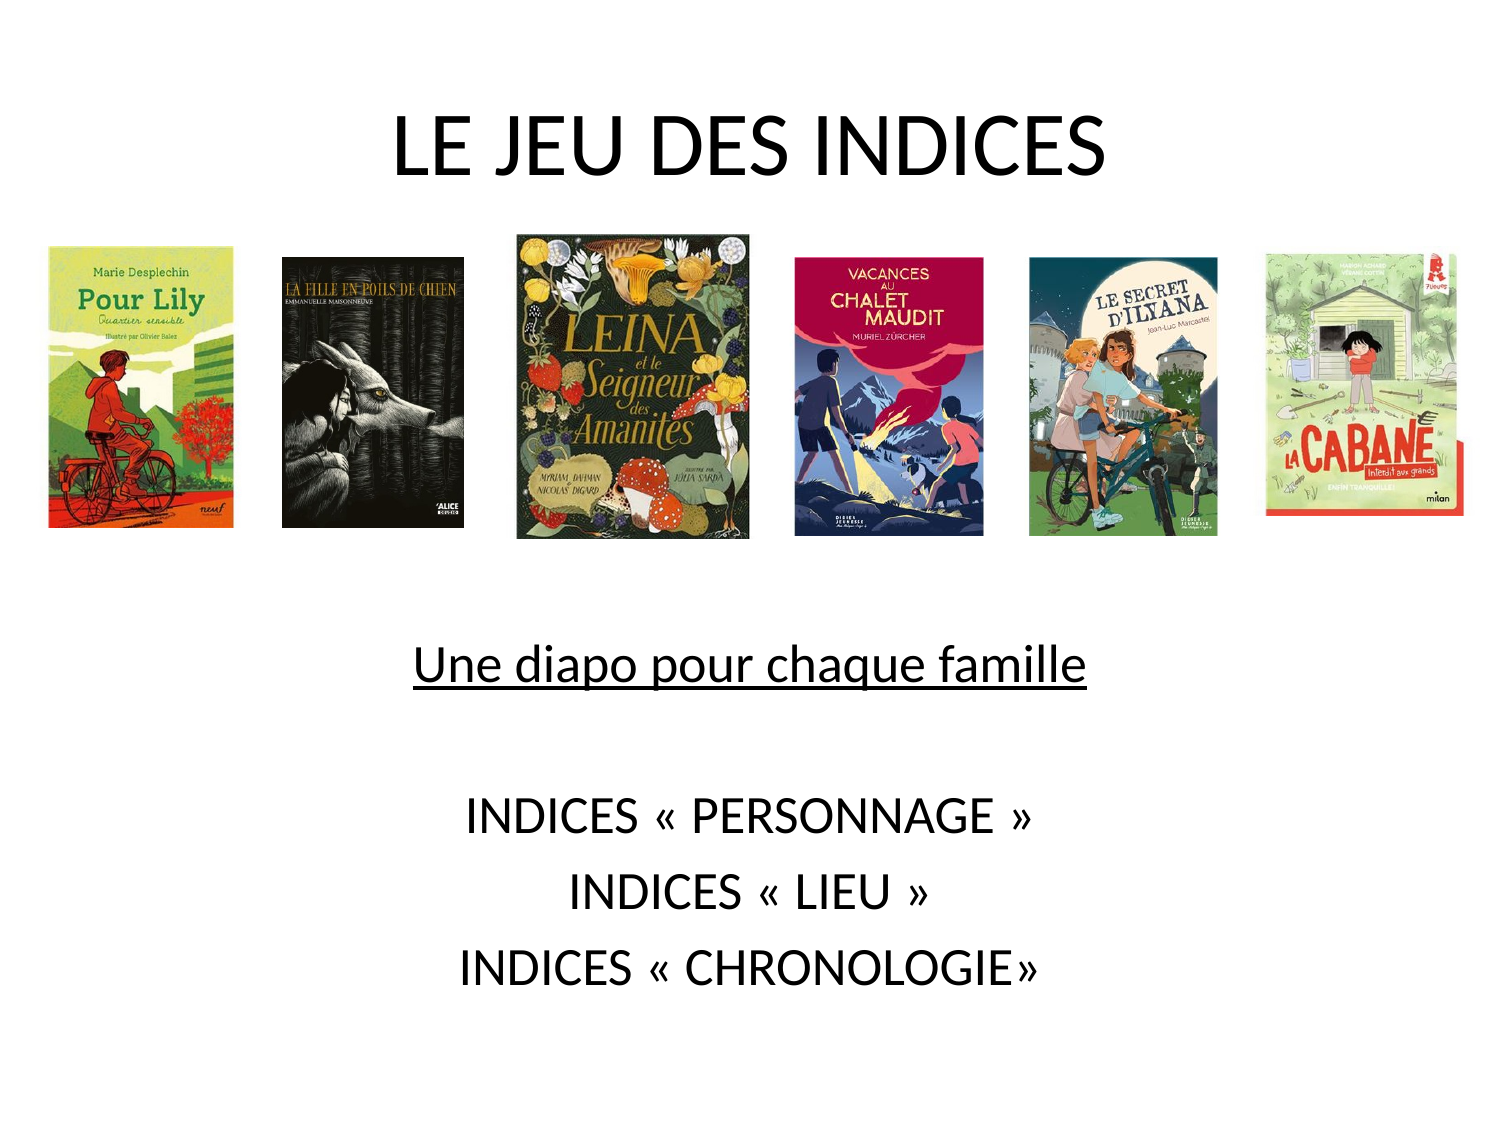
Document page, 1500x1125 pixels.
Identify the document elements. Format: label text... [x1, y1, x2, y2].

picture [0, 245, 464, 528]
title LE JEU DES INDICES [75, 45, 1425, 233]
list Une diapo pour chaque famille INDICES « PERSONNAGE » INDICES « LIEU » INDICES « CHRONOLOGIE» [0, 621, 1500, 1005]
picture [480, 234, 1500, 540]
